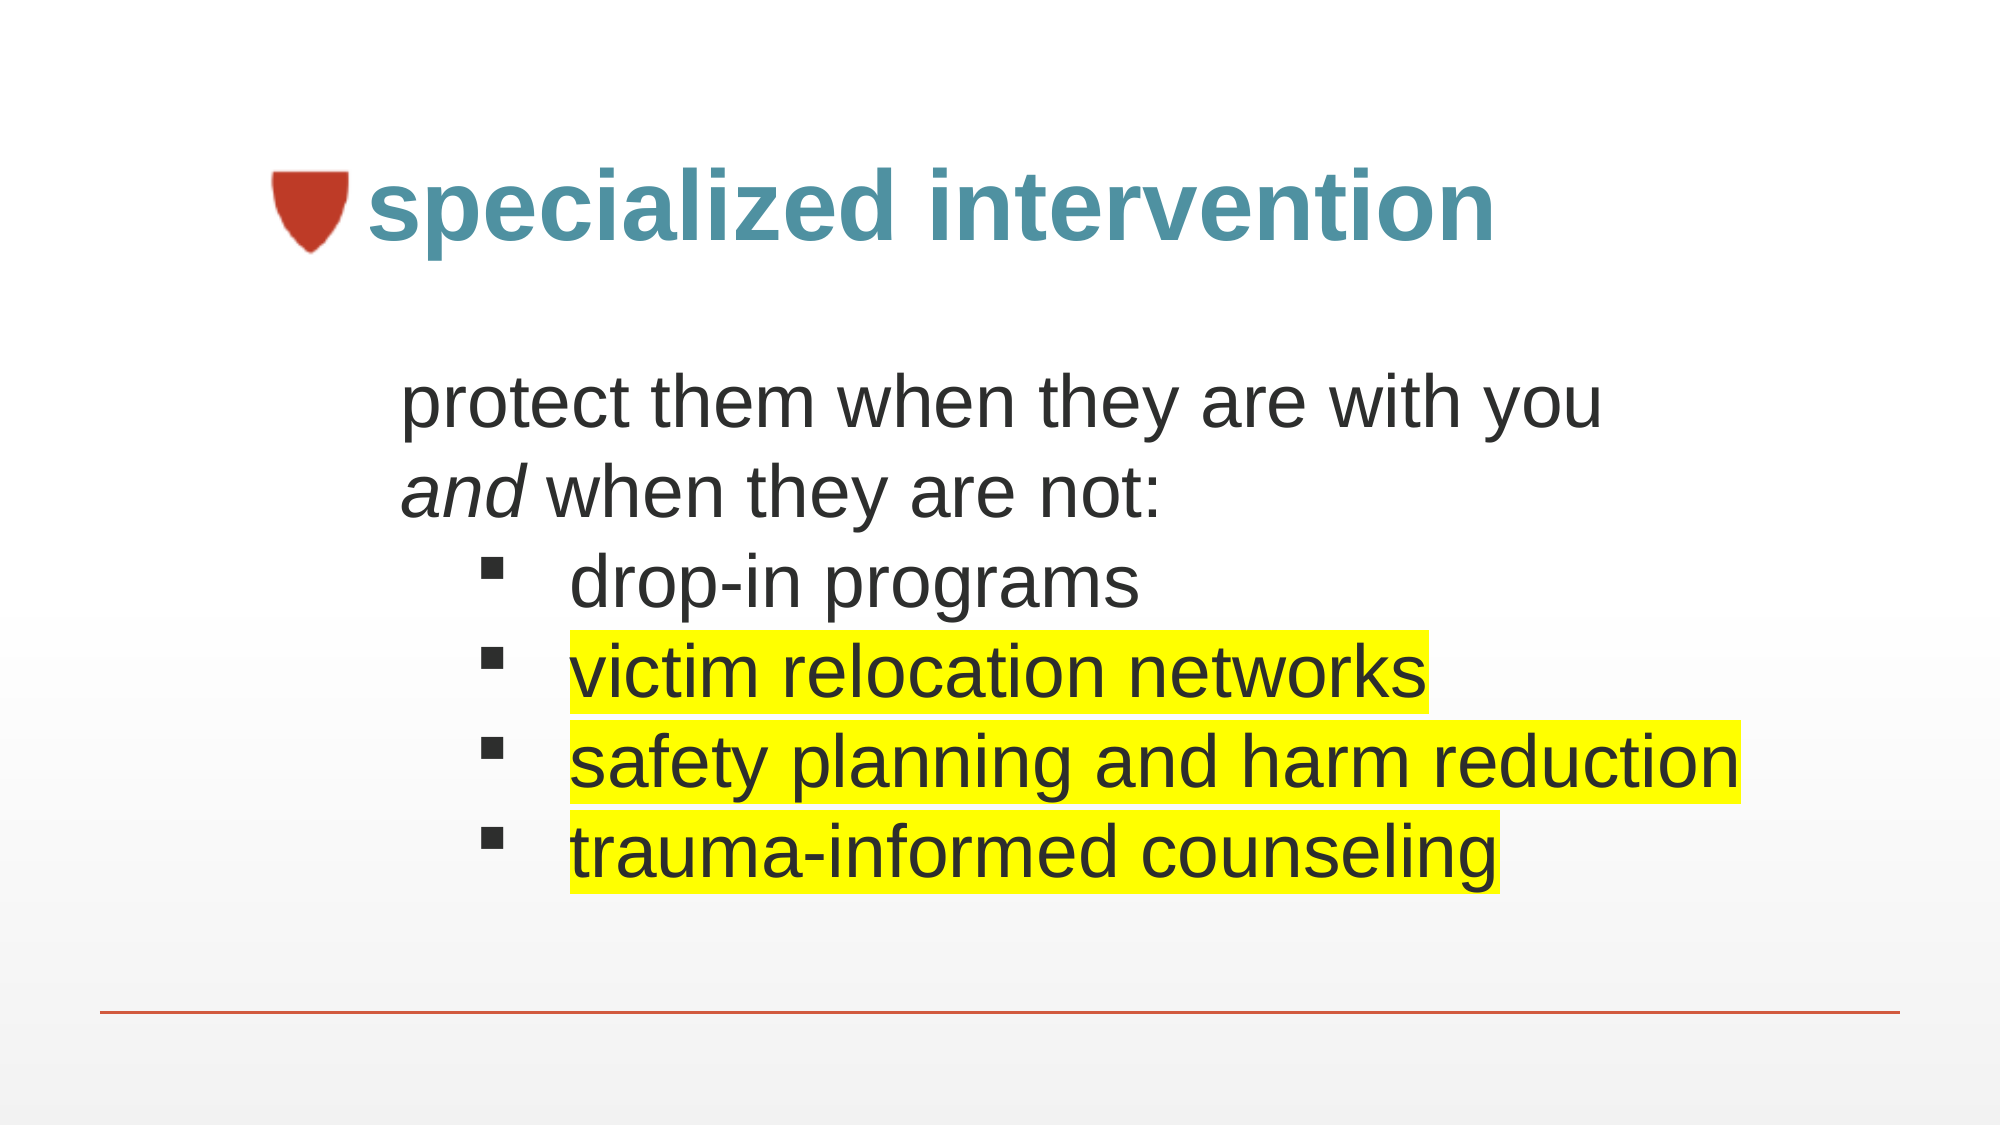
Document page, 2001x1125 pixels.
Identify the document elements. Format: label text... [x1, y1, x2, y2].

picture [253, 164, 370, 263]
title specialized intervention [212, 82, 1788, 271]
text_box protect them when they are with you and when they are not: drop-in programs victim relocation networks safety planning and harm reduction trauma-informed counseling [386, 345, 1873, 901]
